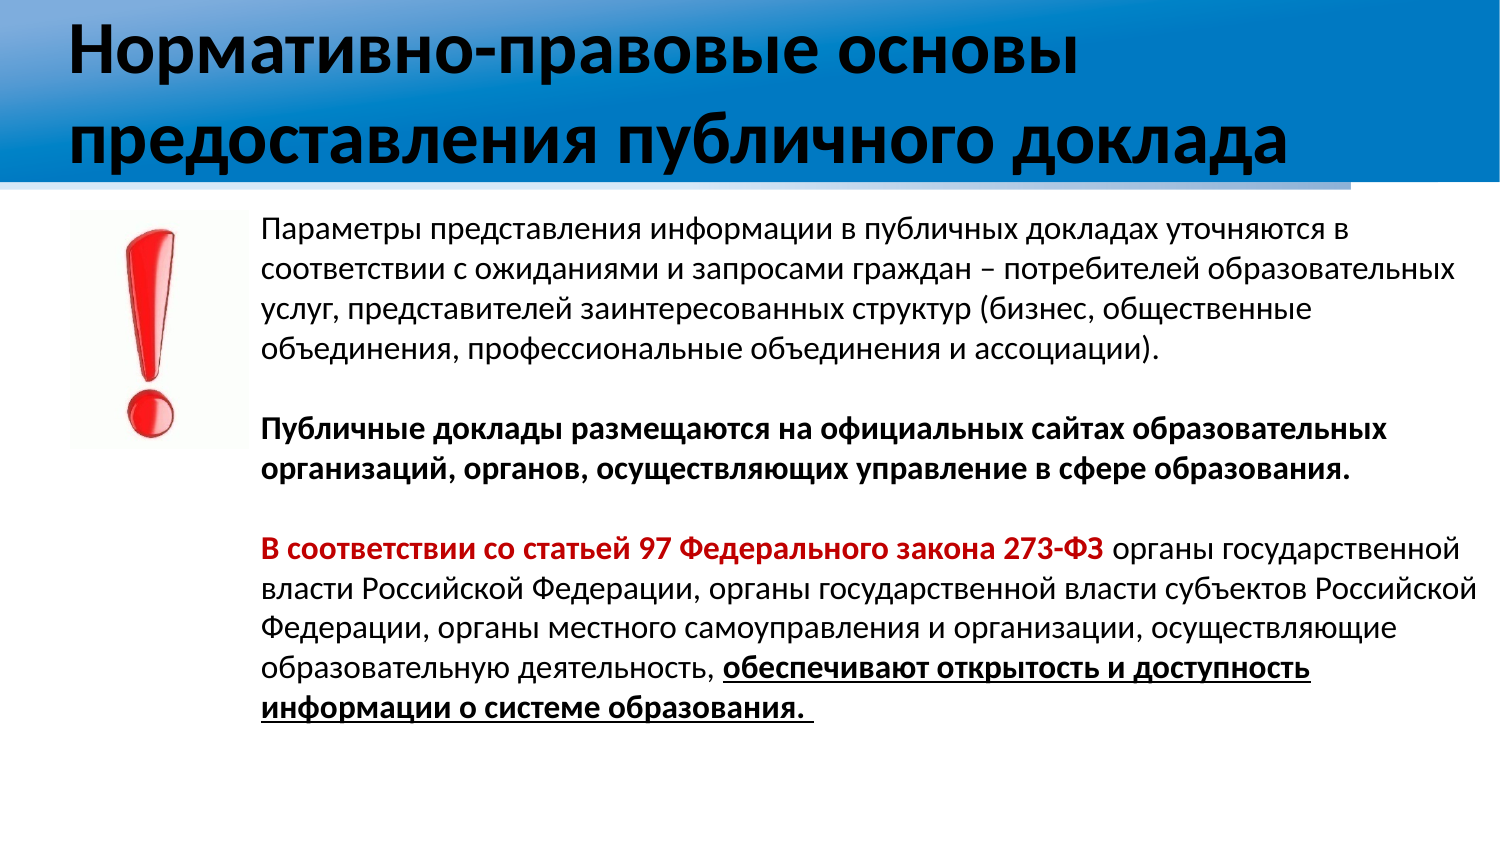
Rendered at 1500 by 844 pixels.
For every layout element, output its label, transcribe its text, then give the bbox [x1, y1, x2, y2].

picture [0, 0, 1500, 191]
picture [70, 210, 249, 449]
text_box [40, 198, 1458, 844]
text_box Параметры представления информации в публичных докладах уточняются в соответствии с ожиданиями и запросами граждан – потребителей образовательных услуг, представителей заинтересованных структур (бизнес, общественные объединения, профессиональные объединения и ассоциации). Публичные доклады размещаются на официальных сайтах образовательных организаций, органов, осуществляющих управление в сфере образования. В соответствии со статьей 97 Федерального закона 273-ФЗ органы государственной власти Российской Федерации, органы государственной власти субъектов Российской Федерации, органы местного самоуправления и организации, осуществляющие образовательную деятельность, обеспечивают открытость и доступность информации о системе образования. [246, 199, 1500, 733]
